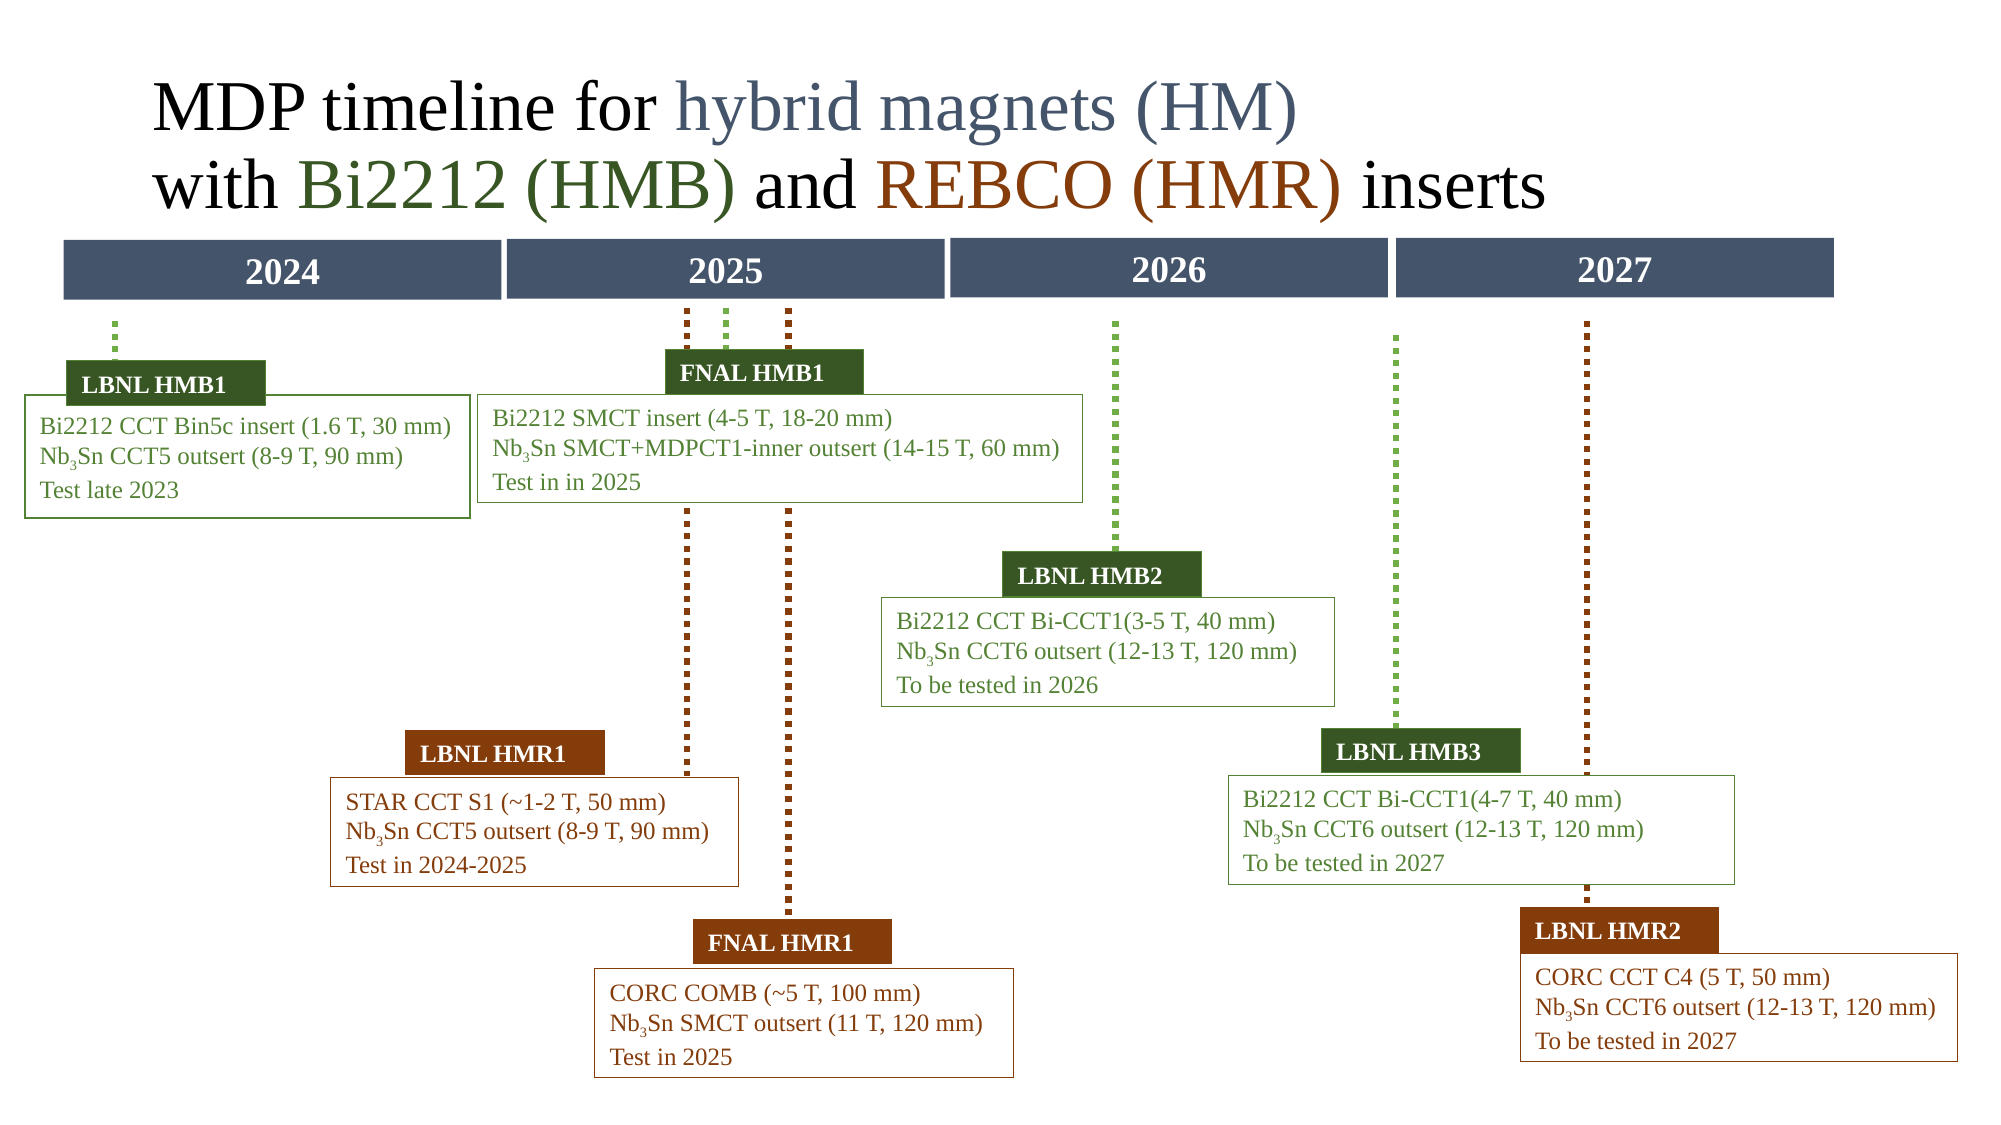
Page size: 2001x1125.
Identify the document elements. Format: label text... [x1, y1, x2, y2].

text_box Bi2212 CCT Bi-CCT1(4-7 T, 40 mm) Nb3Sn CCT6 outsert (12-13 T, 120 mm) To be tested in 2027 [1587, 775, 1735, 885]
title MDP timeline for hybrid magnets (HM) with Bi2212 (HMB) and REBCO (HMR) inserts [137, 59, 1863, 233]
text_box Bi2212 CCT Bi-CCT1(3-5 T, 40 mm) Nb3Sn CCT6 outsert (12-13 T, 120 mm) To be tested in 2026 [881, 597, 1335, 707]
text_box LBNL HMR2 [1520, 907, 1719, 953]
text_box FNAL HMR1 [693, 919, 892, 964]
text_box Bi2212 SMCT insert (4-5 T, 18-20 mm) Nb3Sn SMCT+MDPCT1-inner outsert (14-15 T, 60 mm) Test in in 2025 [789, 394, 1083, 503]
text_box FNAL HMB1 [687, 349, 788, 395]
text_box Bi2212 CCT Bin5c insert (1.6 T, 30 mm) Nb3Sn CCT5 outsert (8-9 T, 90 mm) Test late 2023 [24, 394, 471, 519]
text_box Bi2212 SMCT insert (4-5 T, 18-20 mm) Nb3Sn SMCT+MDPCT1-inner outsert (14-15 T, 60 mm) Test in in 2025 [687, 395, 788, 503]
text_box 2024 [63, 239, 502, 300]
text_box LBNL HMR1 [405, 730, 605, 775]
text_box Bi2212 SMCT insert (4-5 T, 18-20 mm) Nb3Sn SMCT+MDPCT1-inner outsert (14-15 T, 60 mm) Test in in 2025 [477, 394, 686, 503]
text_box 2025 [506, 238, 945, 299]
text_box STAR CCT S1 (~1-2 T, 50 mm) Nb3Sn CCT5 outsert (8-9 T, 90 mm) Test in 2024-2025 [330, 777, 739, 887]
text_box CORC CCT C4 (5 T, 50 mm) Nb3Sn CCT6 outsert (12-13 T, 120 mm) To be tested in 2027 [1520, 953, 1958, 1062]
text_box LBNL HMB2 [1002, 551, 1202, 597]
text_box 2027 [1396, 237, 1834, 298]
text_box 2026 [950, 237, 1388, 298]
text_box FNAL HMB1 [665, 349, 686, 395]
text_box FNAL HMB1 [789, 349, 864, 395]
text_box LBNL HMB1 [66, 360, 266, 406]
text_box Bi2212 CCT Bi-CCT1(4-7 T, 40 mm) Nb3Sn CCT6 outsert (12-13 T, 120 mm) To be tested in 2027 [1228, 775, 1586, 885]
text_box LBNL HMB3 [1321, 728, 1521, 773]
text_box CORC COMB (~5 T, 100 mm) Nb3Sn SMCT outsert (11 T, 120 mm) Test in 2025 [594, 968, 1014, 1078]
